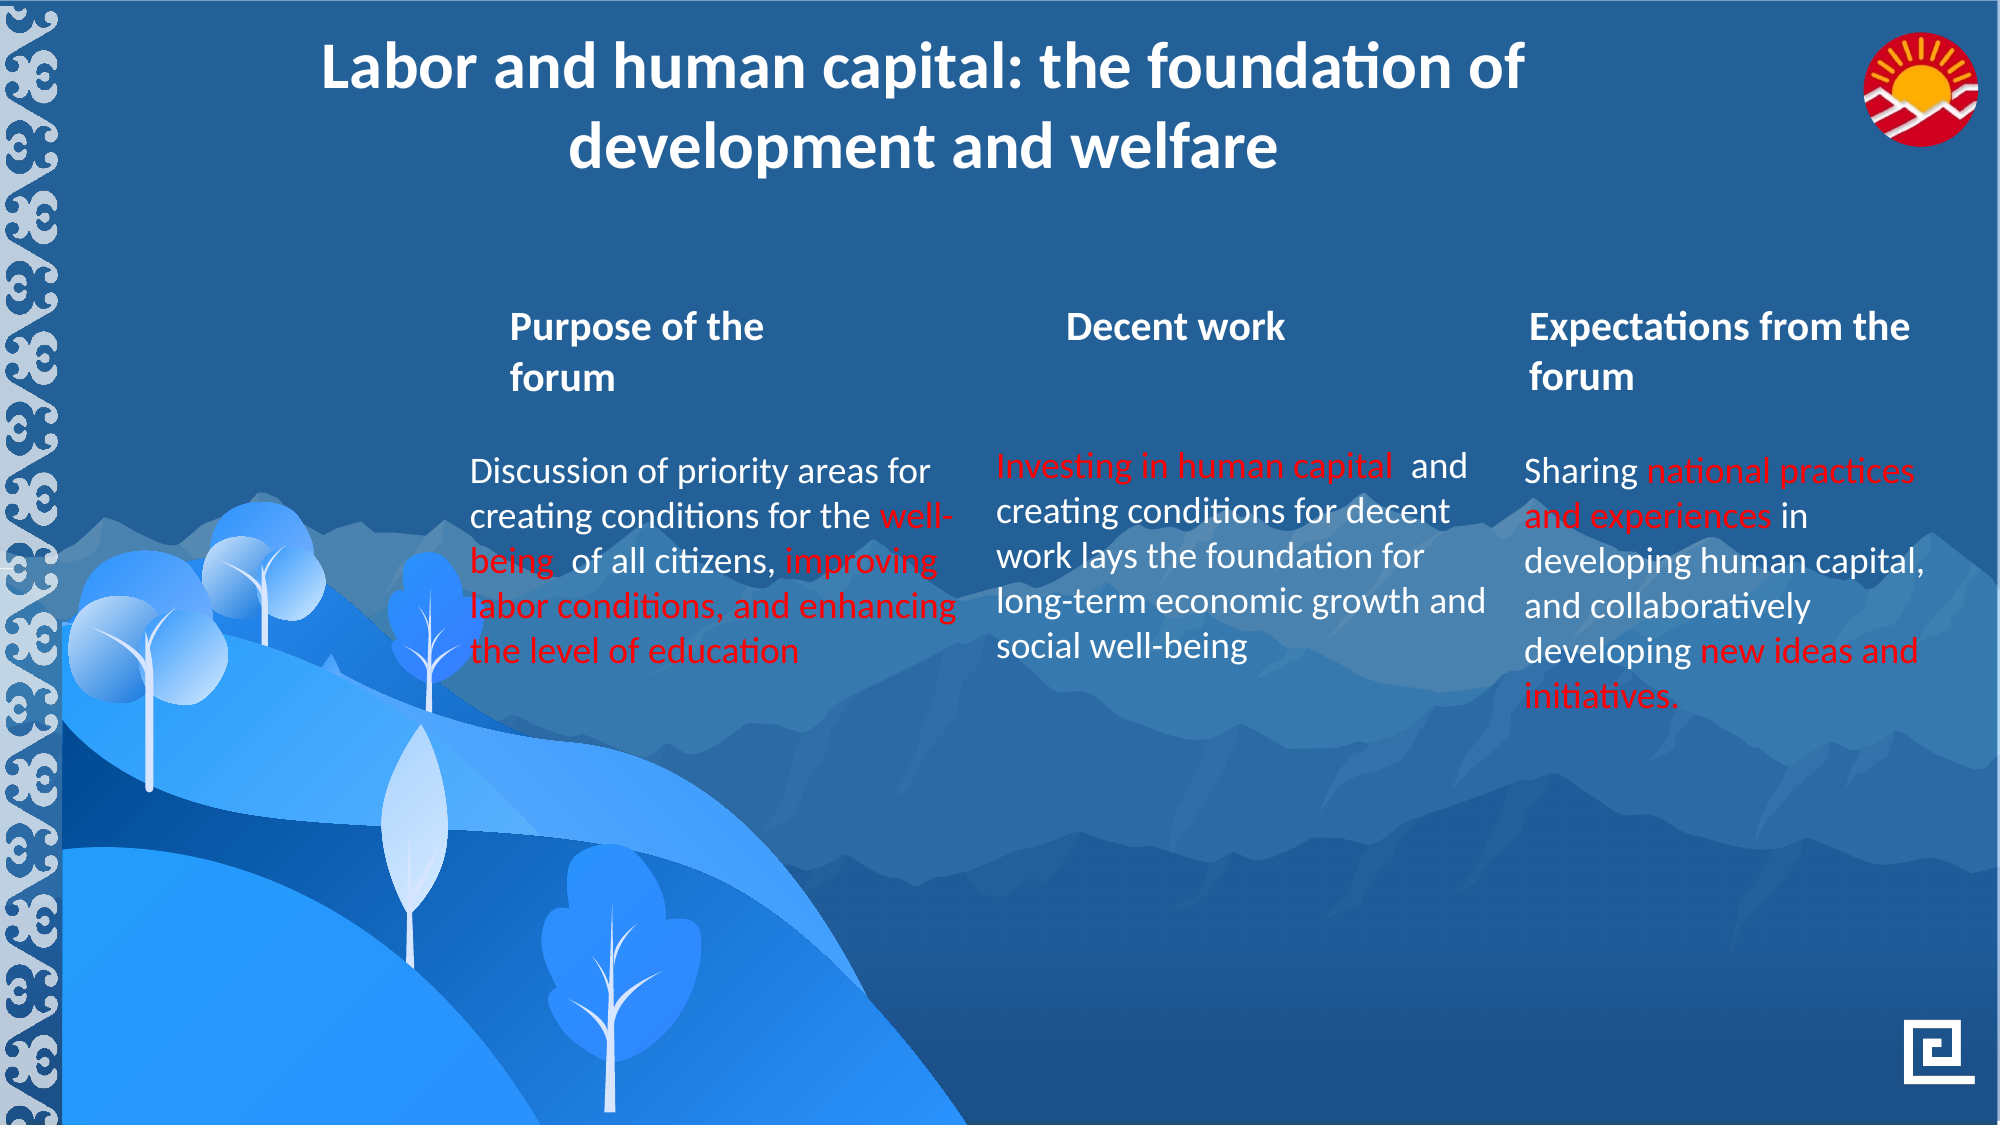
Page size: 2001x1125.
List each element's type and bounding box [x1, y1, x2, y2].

text_box [67, 549, 229, 793]
text_box [299, 653, 352, 846]
text_box [0, 0, 2000, 1125]
text_box [1487, 326, 1977, 727]
text_box [969, 354, 1504, 677]
text_box [455, 405, 977, 681]
text_box [540, 842, 702, 1113]
text_box [380, 723, 448, 970]
text_box [201, 500, 326, 689]
text_box [386, 551, 485, 715]
picture [1892, 1010, 1980, 1091]
picture [1863, 32, 1979, 147]
